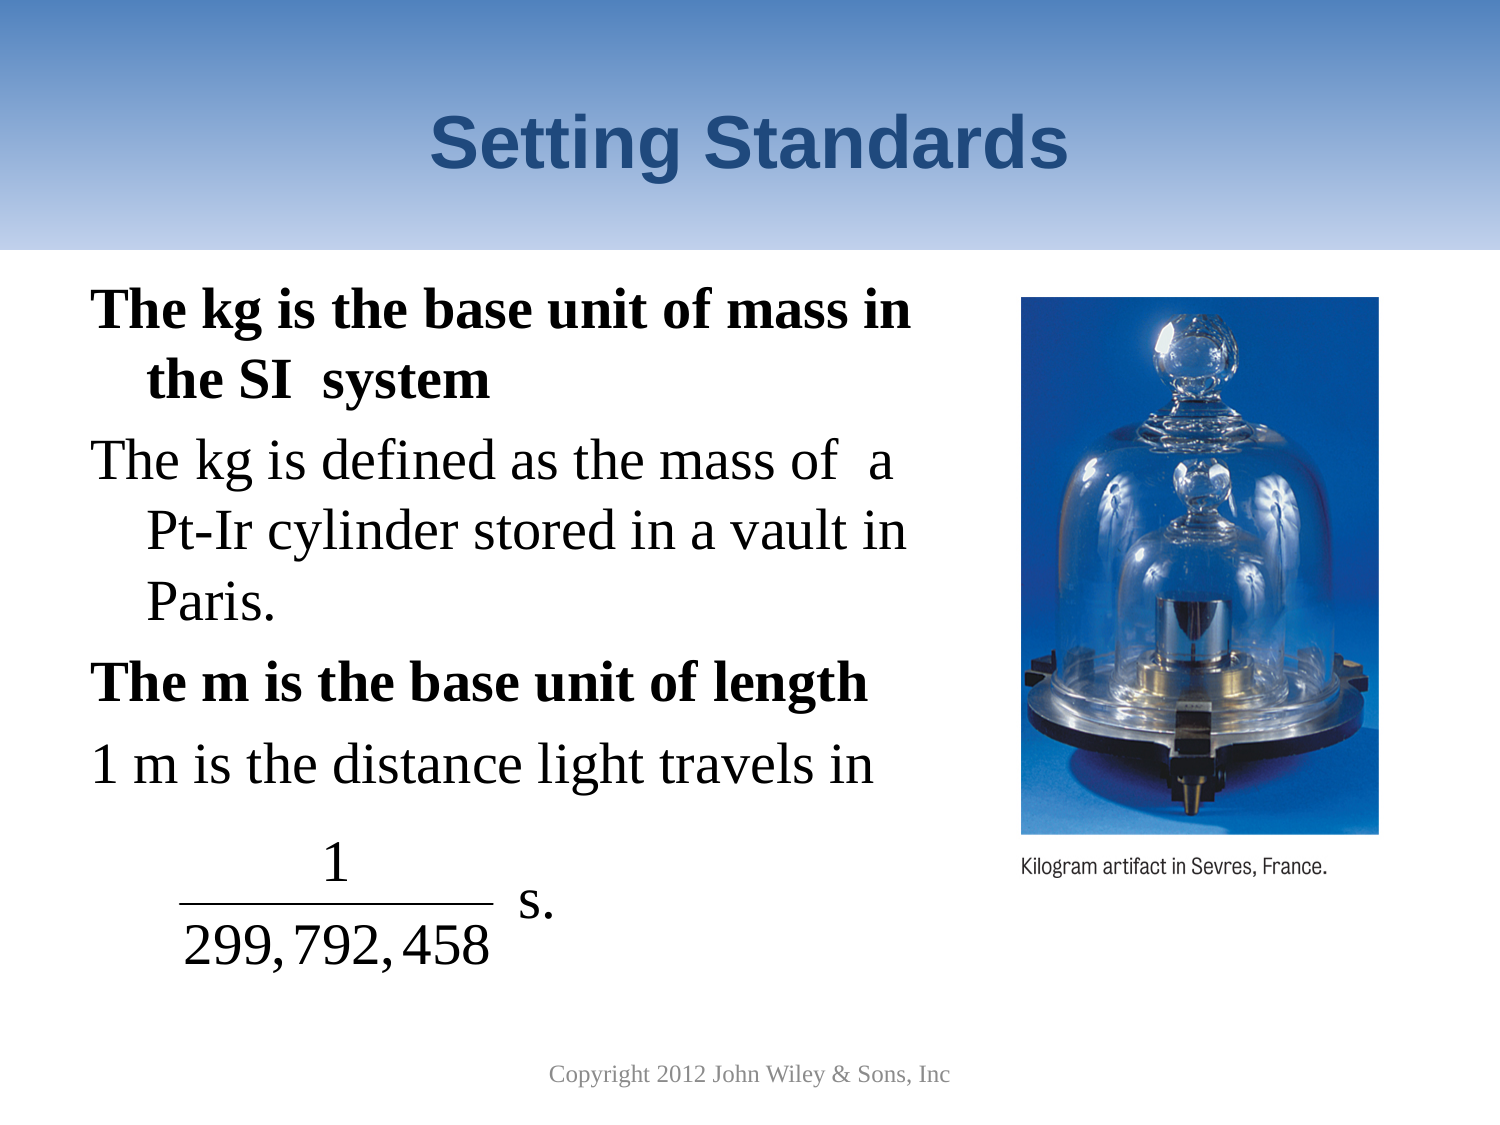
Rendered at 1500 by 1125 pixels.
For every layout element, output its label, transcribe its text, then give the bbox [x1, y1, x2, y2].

title Setting Standards [74, 44, 1426, 233]
footer Copyright 2012 John Wiley & Sons, Inc [512, 1042, 988, 1103]
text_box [169, 824, 565, 988]
picture [799, 287, 1500, 888]
list The kg is the base unit of mass in the SI system The kg is defined as the mass of a Pt-Ir cylinder stored in a vault in Paris. The m is the base unit of length 1 m is the distance light travels in [74, 262, 951, 1006]
